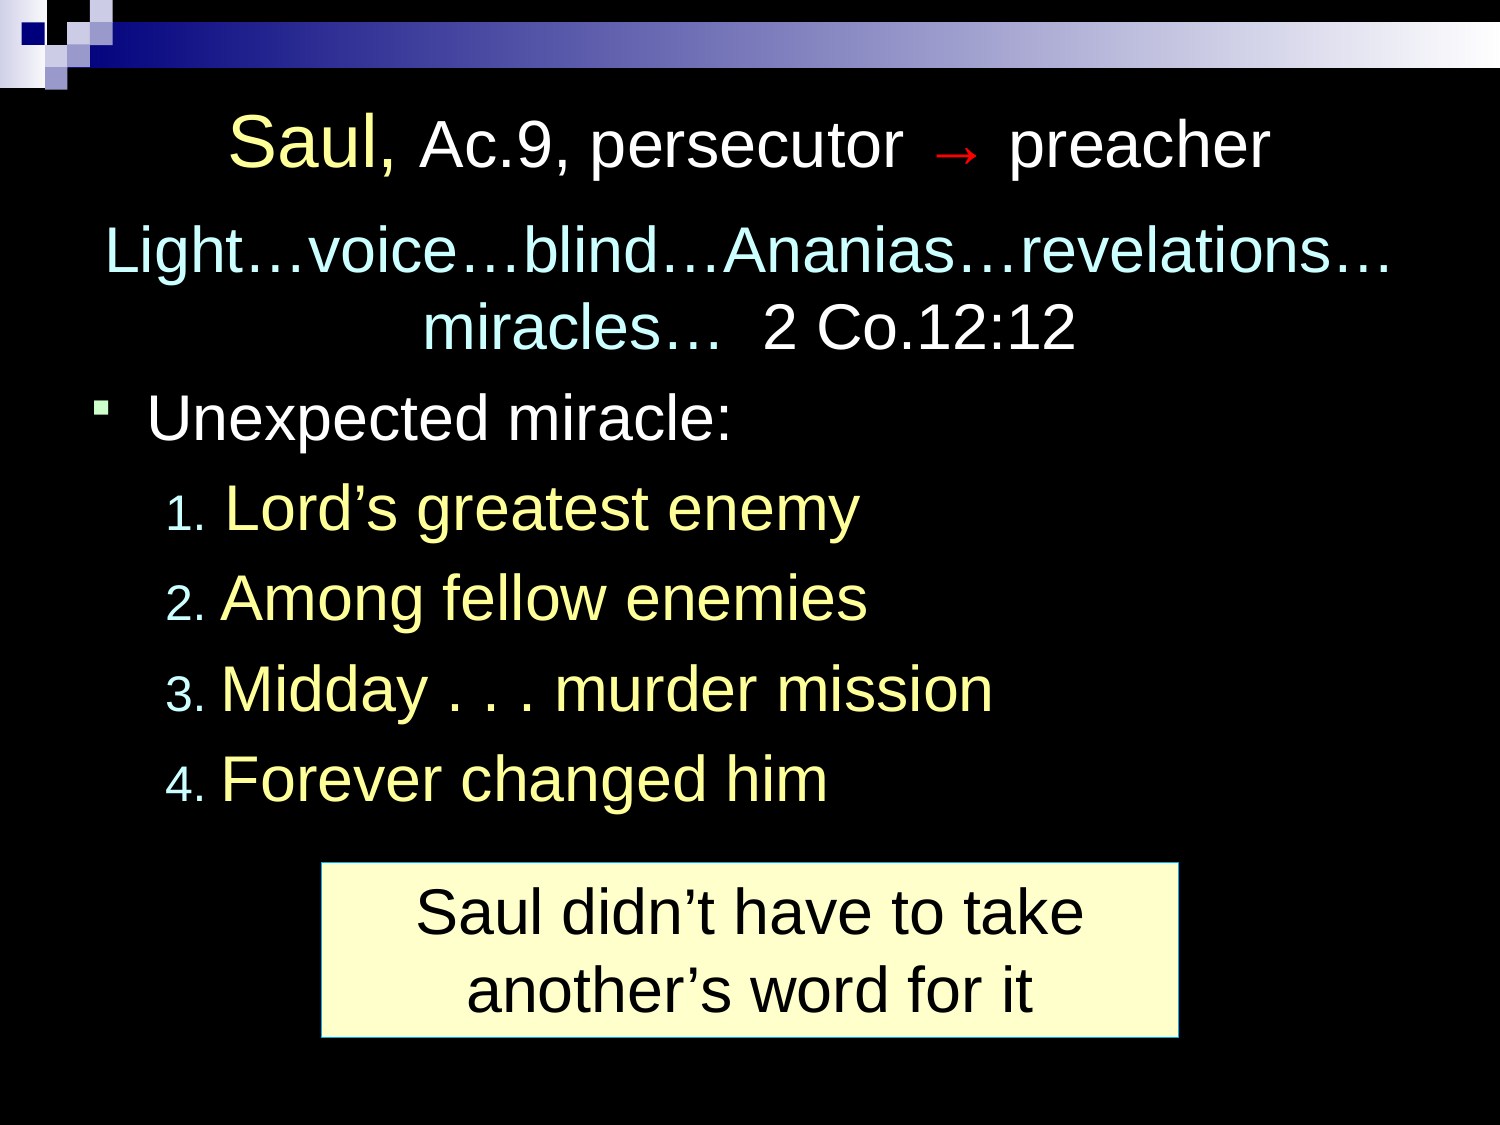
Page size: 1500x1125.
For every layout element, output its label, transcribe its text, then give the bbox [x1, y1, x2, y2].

text_box Saul didn’t have to take another’s word for it [321, 862, 1179, 1038]
list Light…voice…blind…Ananias…revelations… miracles… 2 Co.12:12 Unexpected miracle: 1. Lord’s greatest enemy 2. Among fellow enemies 3. Midday . . . murder mission 4. Forever changed him [75, 200, 1425, 1038]
title Saul, Ac.9, persecutor → preacher [75, 75, 1425, 200]
